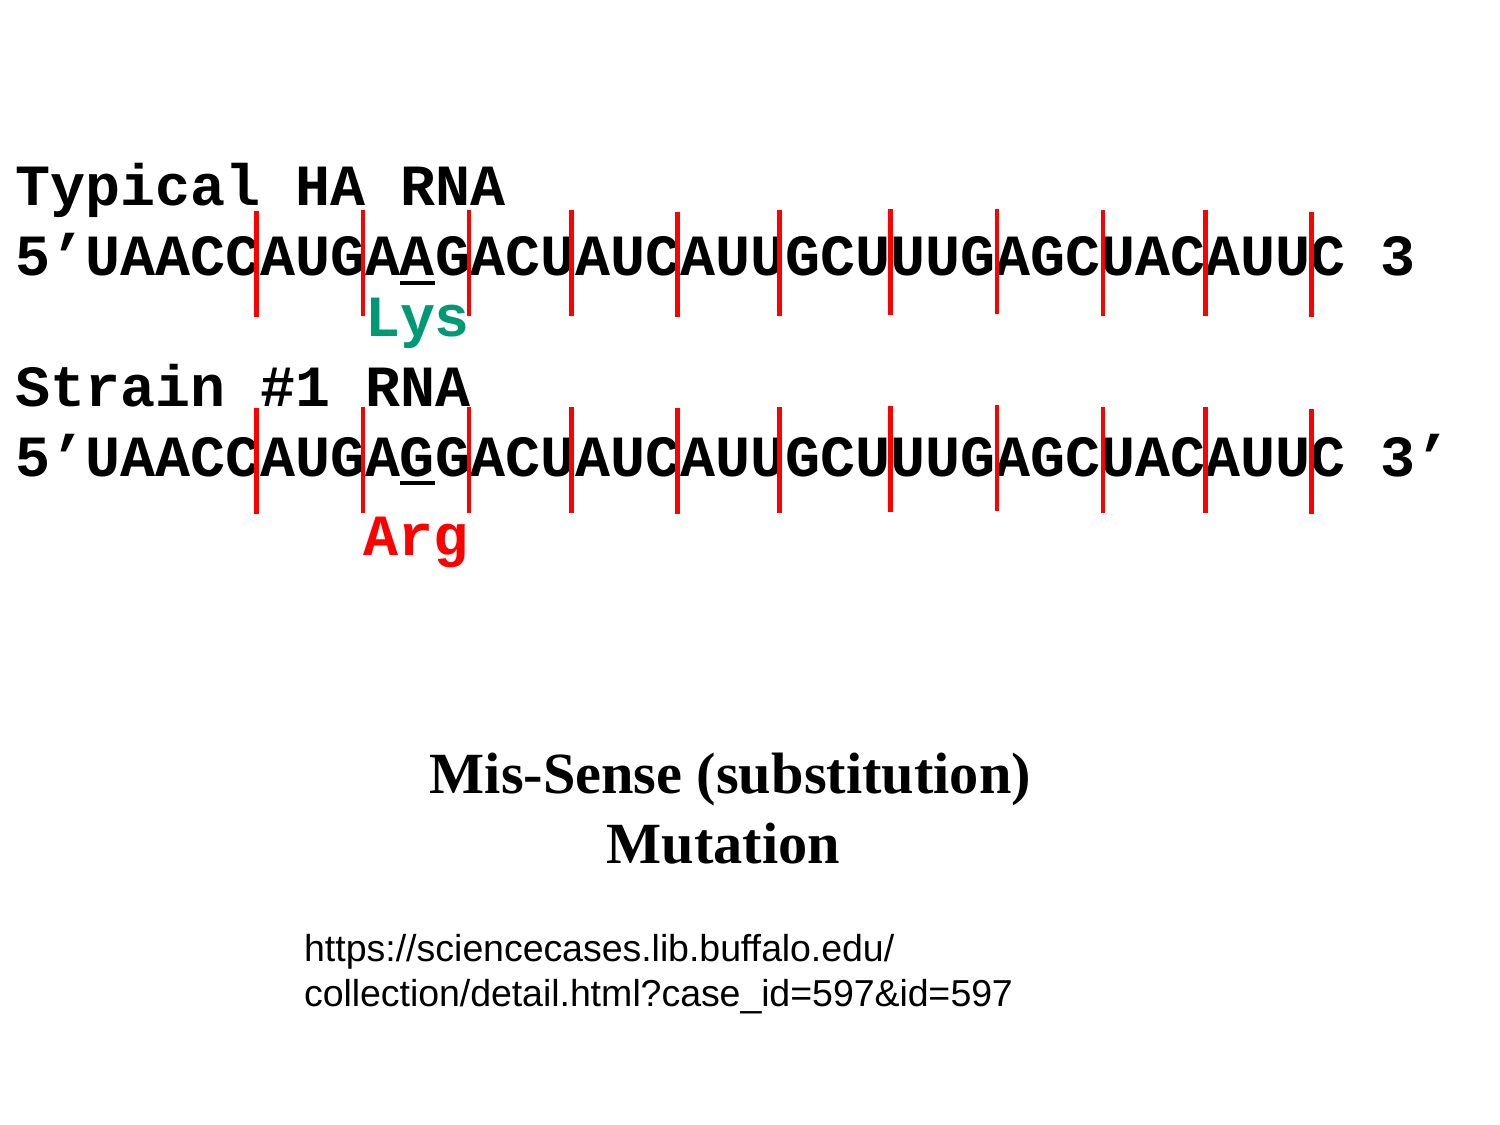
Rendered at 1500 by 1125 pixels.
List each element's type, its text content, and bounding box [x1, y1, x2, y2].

text_box Typical HA RNA 5’UAACCAUGAAGACUAUCAUUGCUUUGAGCUACAUUC 3 [0, 139, 1463, 296]
text_box Mis-Sense (substitution) Mutation [403, 727, 1059, 884]
text_box Lys [349, 326, 487, 357]
text_box Arg [348, 523, 487, 576]
text_box https://sciencecases.lib.buffalo.edu/collection/detail.html?case_id=597&id=597 [289, 916, 1081, 1022]
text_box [255, 405, 1312, 515]
text_box Strain #1 RNA 5’UAACCAUGAGGACUAUCAUUGCUUUGAGCUACAUUC 3’ [0, 340, 1480, 497]
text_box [255, 208, 1312, 318]
